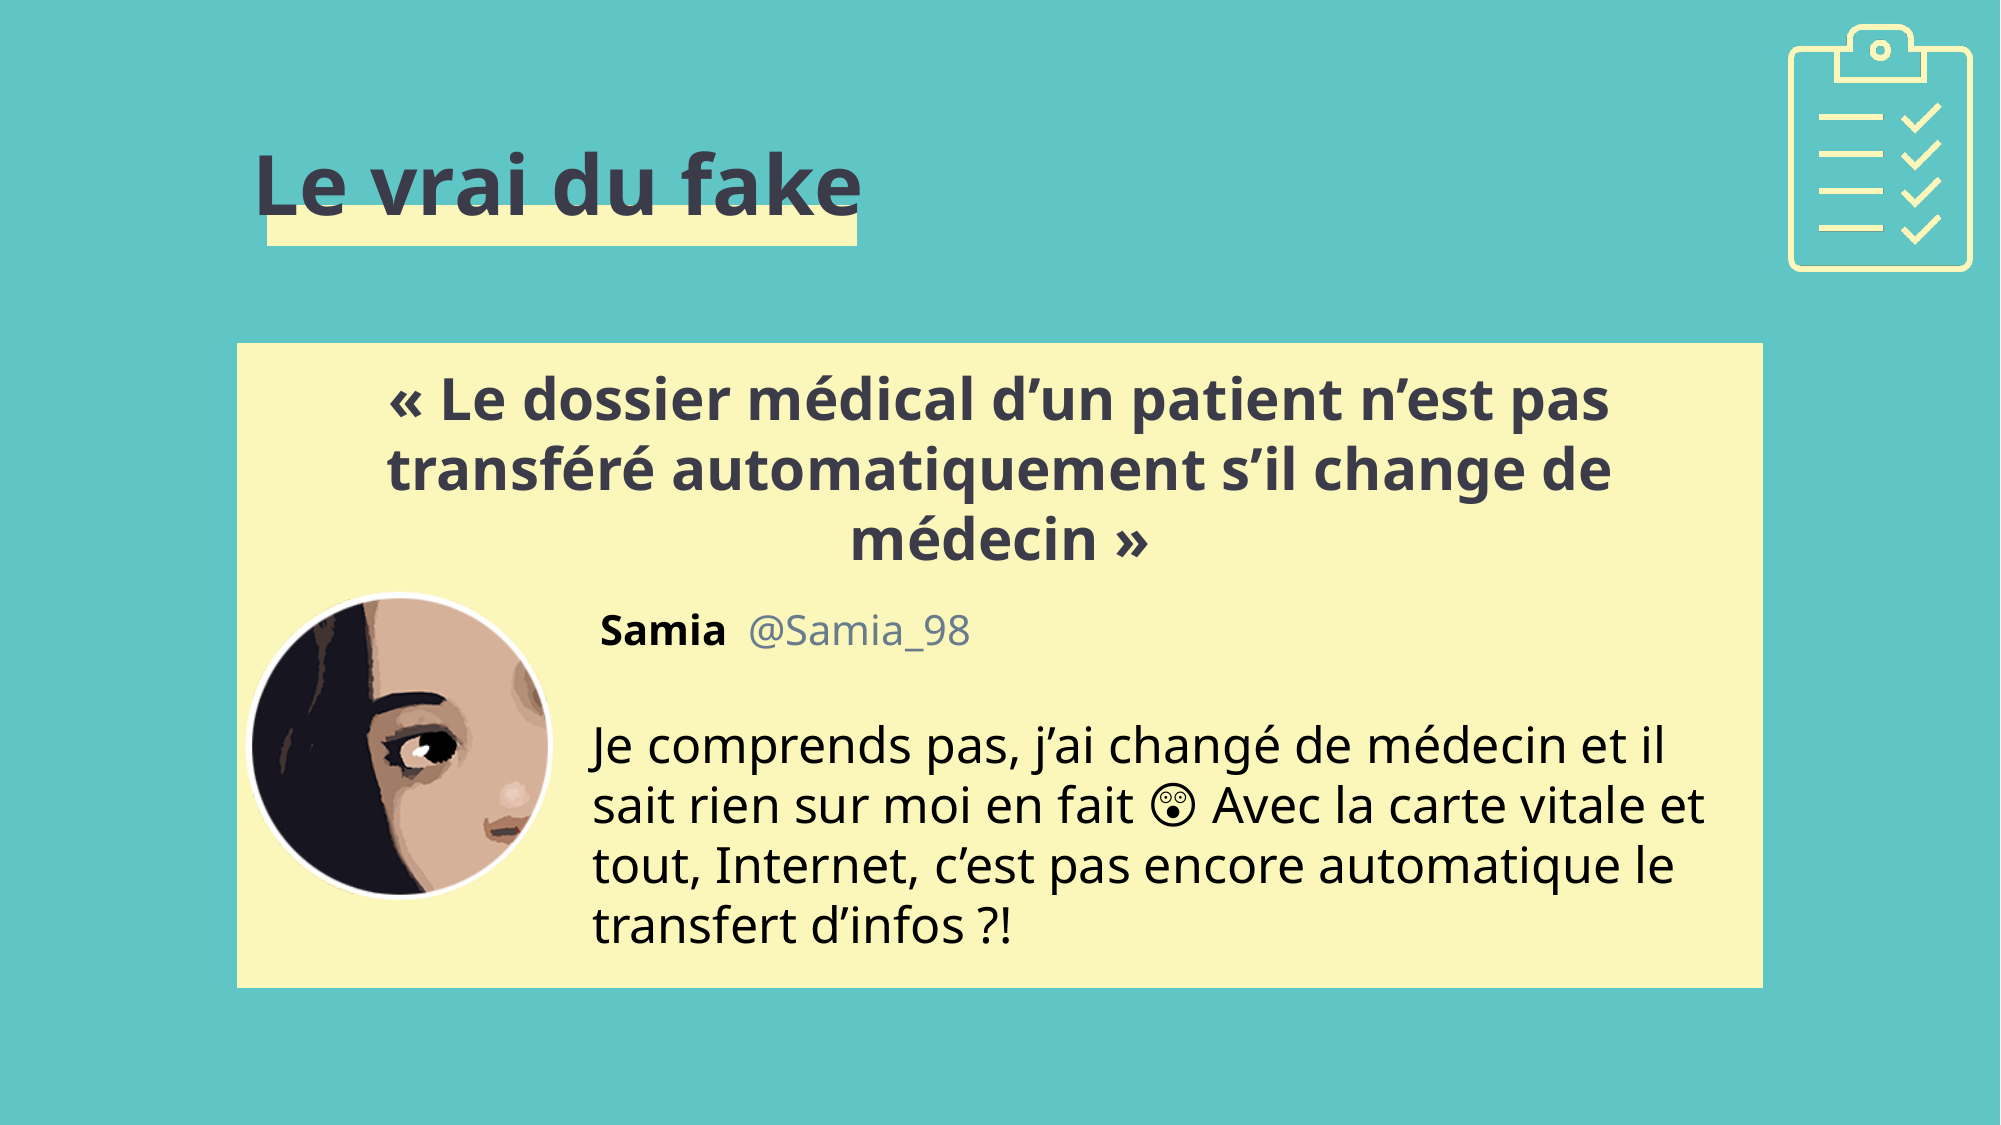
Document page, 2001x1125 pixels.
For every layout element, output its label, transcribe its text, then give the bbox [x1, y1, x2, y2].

text_box Samia [585, 595, 733, 661]
text_box [237, 343, 1763, 988]
picture [1731, 0, 2000, 296]
picture [229, 579, 570, 913]
text_box @Samia_98 [733, 595, 1205, 661]
text_box Je comprends pas, j’ai changé de médecin et il sait rien sur moi en fait 😲 Avec la carte vitale et tout, Internet, c’est pas encore automatique le transfert d’infos ?! [577, 706, 1763, 961]
text_box « Le dossier médical d’un patient n’est pas transféré automatiquement s’il change de médecin » [247, 354, 1753, 580]
text_box Le vrai du fake [237, 124, 1762, 390]
